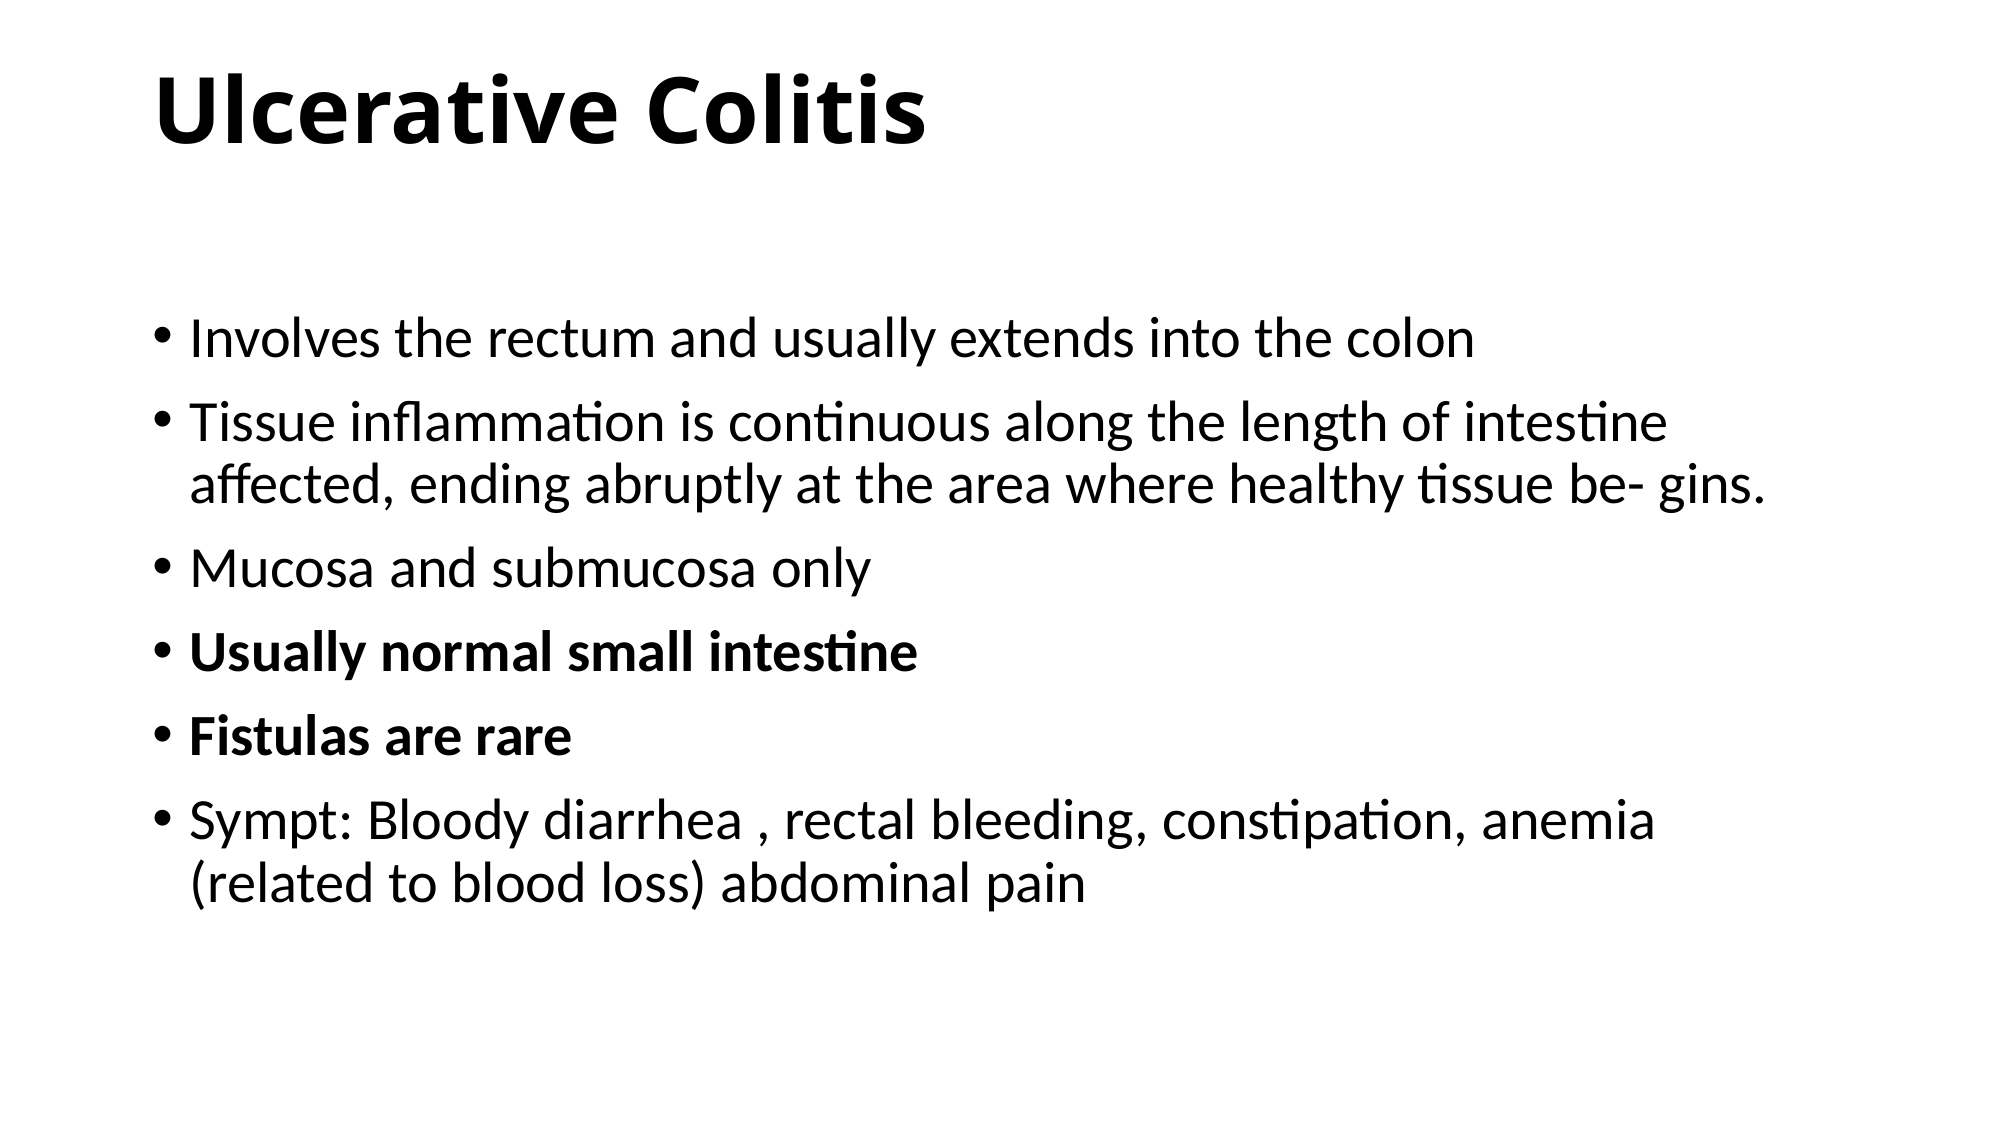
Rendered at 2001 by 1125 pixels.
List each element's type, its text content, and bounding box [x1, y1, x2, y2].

title Ulcerative Colitis [137, 59, 1863, 278]
list Involves the rectum and usually extends into the colon Tissue inflammation is continuous along the length of intestine affected, ending abruptly at the area where healthy tissue be- gins. Mucosa and submucosa only Usually normal small intestine Fistulas are rare Sympt: Bloody diarrhea , rectal bleeding, constipation, anemia (related to blood loss) abdominal pain [137, 299, 1863, 1014]
